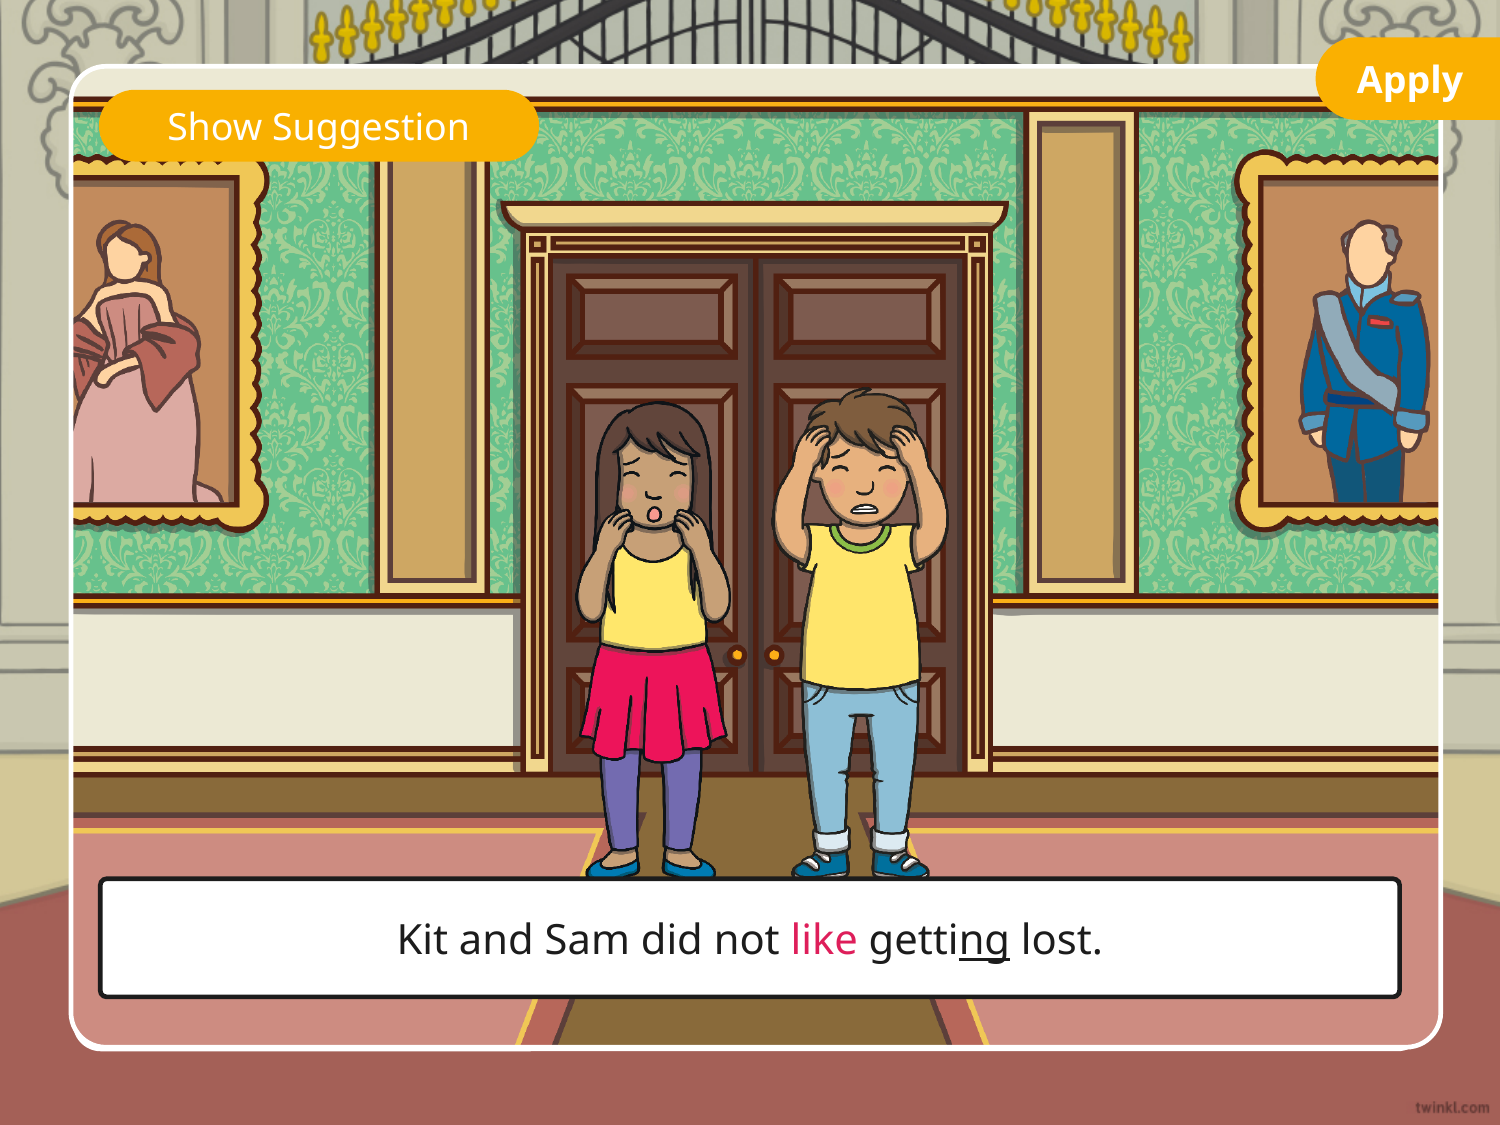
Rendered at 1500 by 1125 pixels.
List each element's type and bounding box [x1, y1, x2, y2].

picture [0, 0, 1500, 1125]
text_box [1315, 37, 1500, 120]
